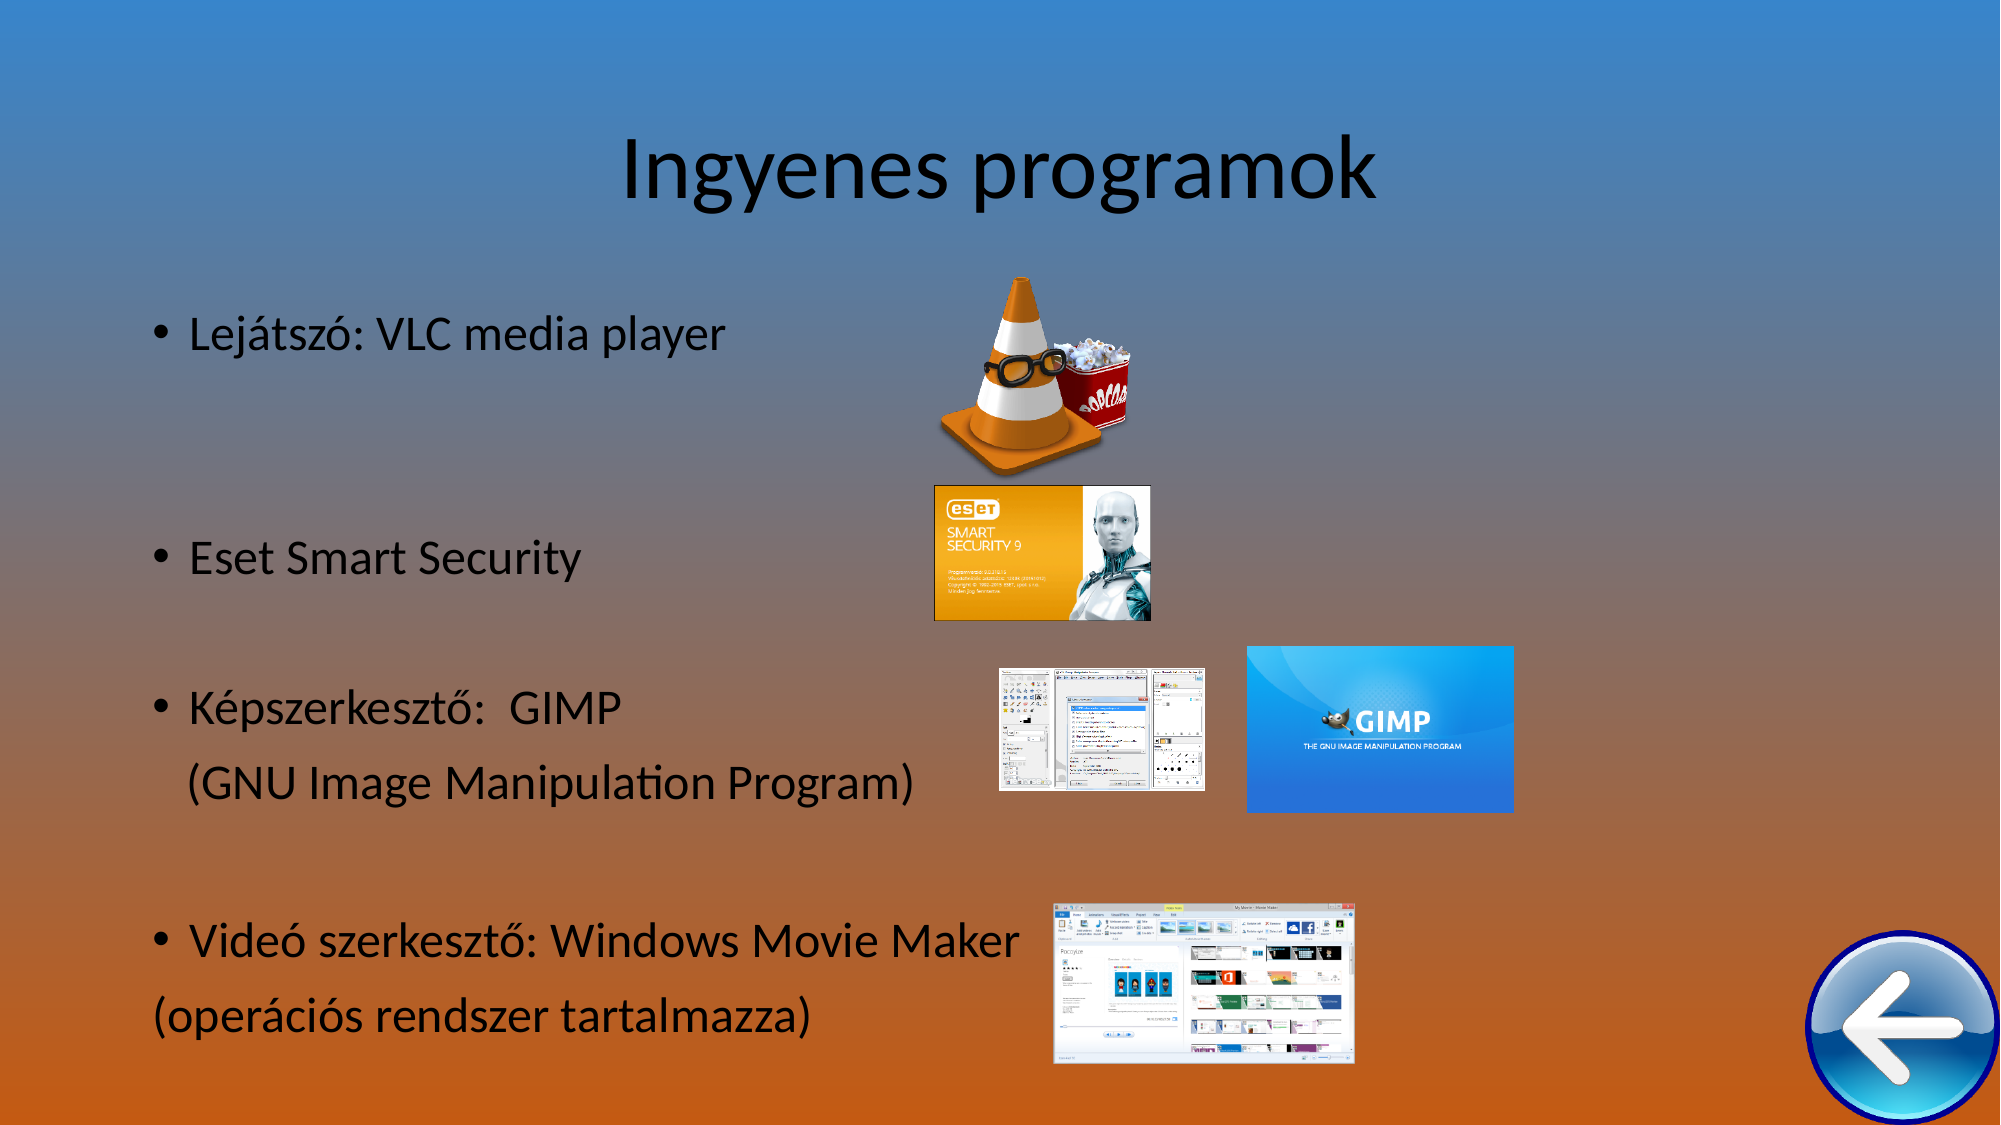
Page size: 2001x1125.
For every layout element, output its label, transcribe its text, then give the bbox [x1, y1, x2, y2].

title Ingyenes programok [137, 59, 1863, 278]
picture [934, 277, 1132, 483]
list Lejátszó: VLC media player Eset Smart Security Képszerkesztő: GIMP (GNU Image Manipulation Program) Videó szerkesztő: Windows Movie Maker (operációs rendszer tartalmazza) [137, 299, 2000, 1089]
picture [1053, 903, 1355, 1064]
picture [934, 485, 1151, 621]
picture [1247, 646, 1514, 813]
picture [999, 668, 1205, 792]
picture [1805, 930, 2000, 1125]
